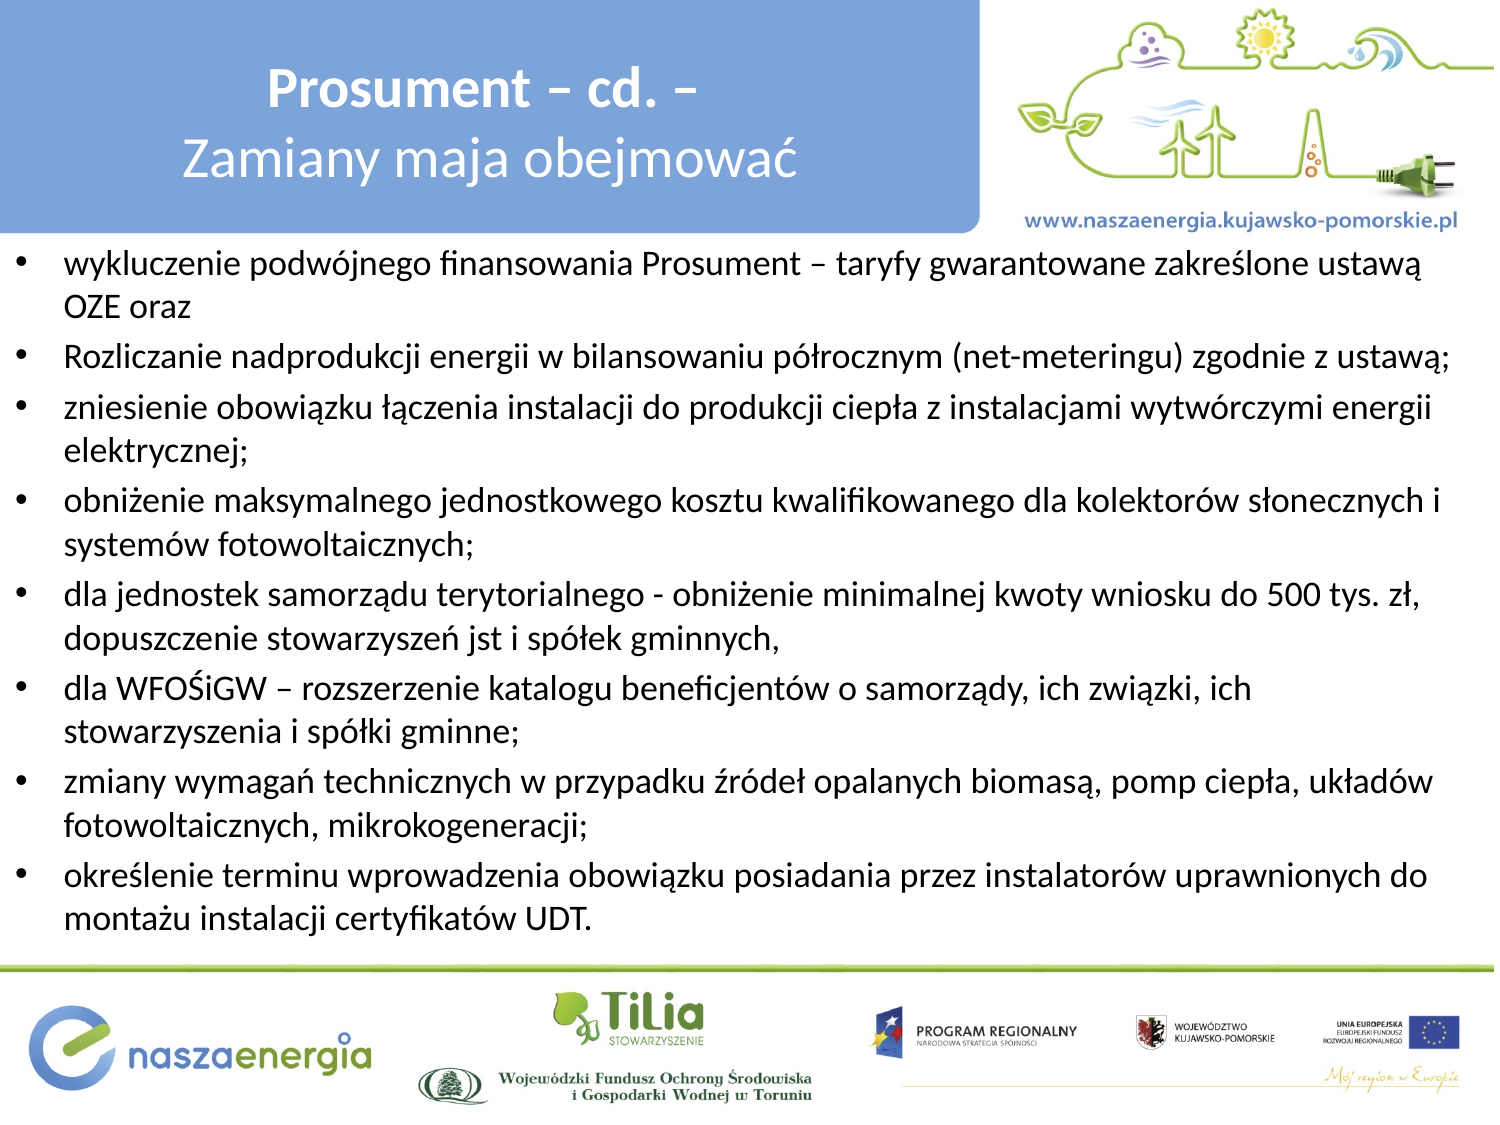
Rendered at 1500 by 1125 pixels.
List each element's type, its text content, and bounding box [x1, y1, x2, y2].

title Prosument – cd. – Zamiany maja obejmować [17, 19, 951, 220]
list wykluczenie podwójnego finansowania Prosument – taryfy gwarantowane zakreślone ustawą OZE oraz Rozliczanie nadprodukcji energii w bilansowaniu półrocznym (net-meteringu) zgodnie z ustawą; zniesienie obowiązku łączenia instalacji do produkcji ciepła z instalacjami wytwórczymi energii elektrycznej; obniżenie maksymalnego jednostkowego kosztu kwalifikowanego dla kolektorów słonecznych i systemów fotowoltaicznych; dla jednostek samorządu terytorialnego - obniżenie minimalnej kwoty wniosku do 500 tys. zł, dopuszczenie stowarzyszeń jst i spółek gminnych, dla WFOŚiGW – rozszerzenie katalogu beneficjentów o samorządy, ich związki, ich stowarzyszenia i spółki gminne; zmiany wymagań technicznych w przypadku źródeł opalanych biomasą, pomp ciepła, układów fotowoltaicznych, mikrokogeneracji; określenie terminu wprowadzenia obowiązku posiadania przez instalatorów uprawnionych do montażu instalacji certyfikatów UDT. [0, 231, 1471, 1000]
picture [0, 0, 1494, 1125]
